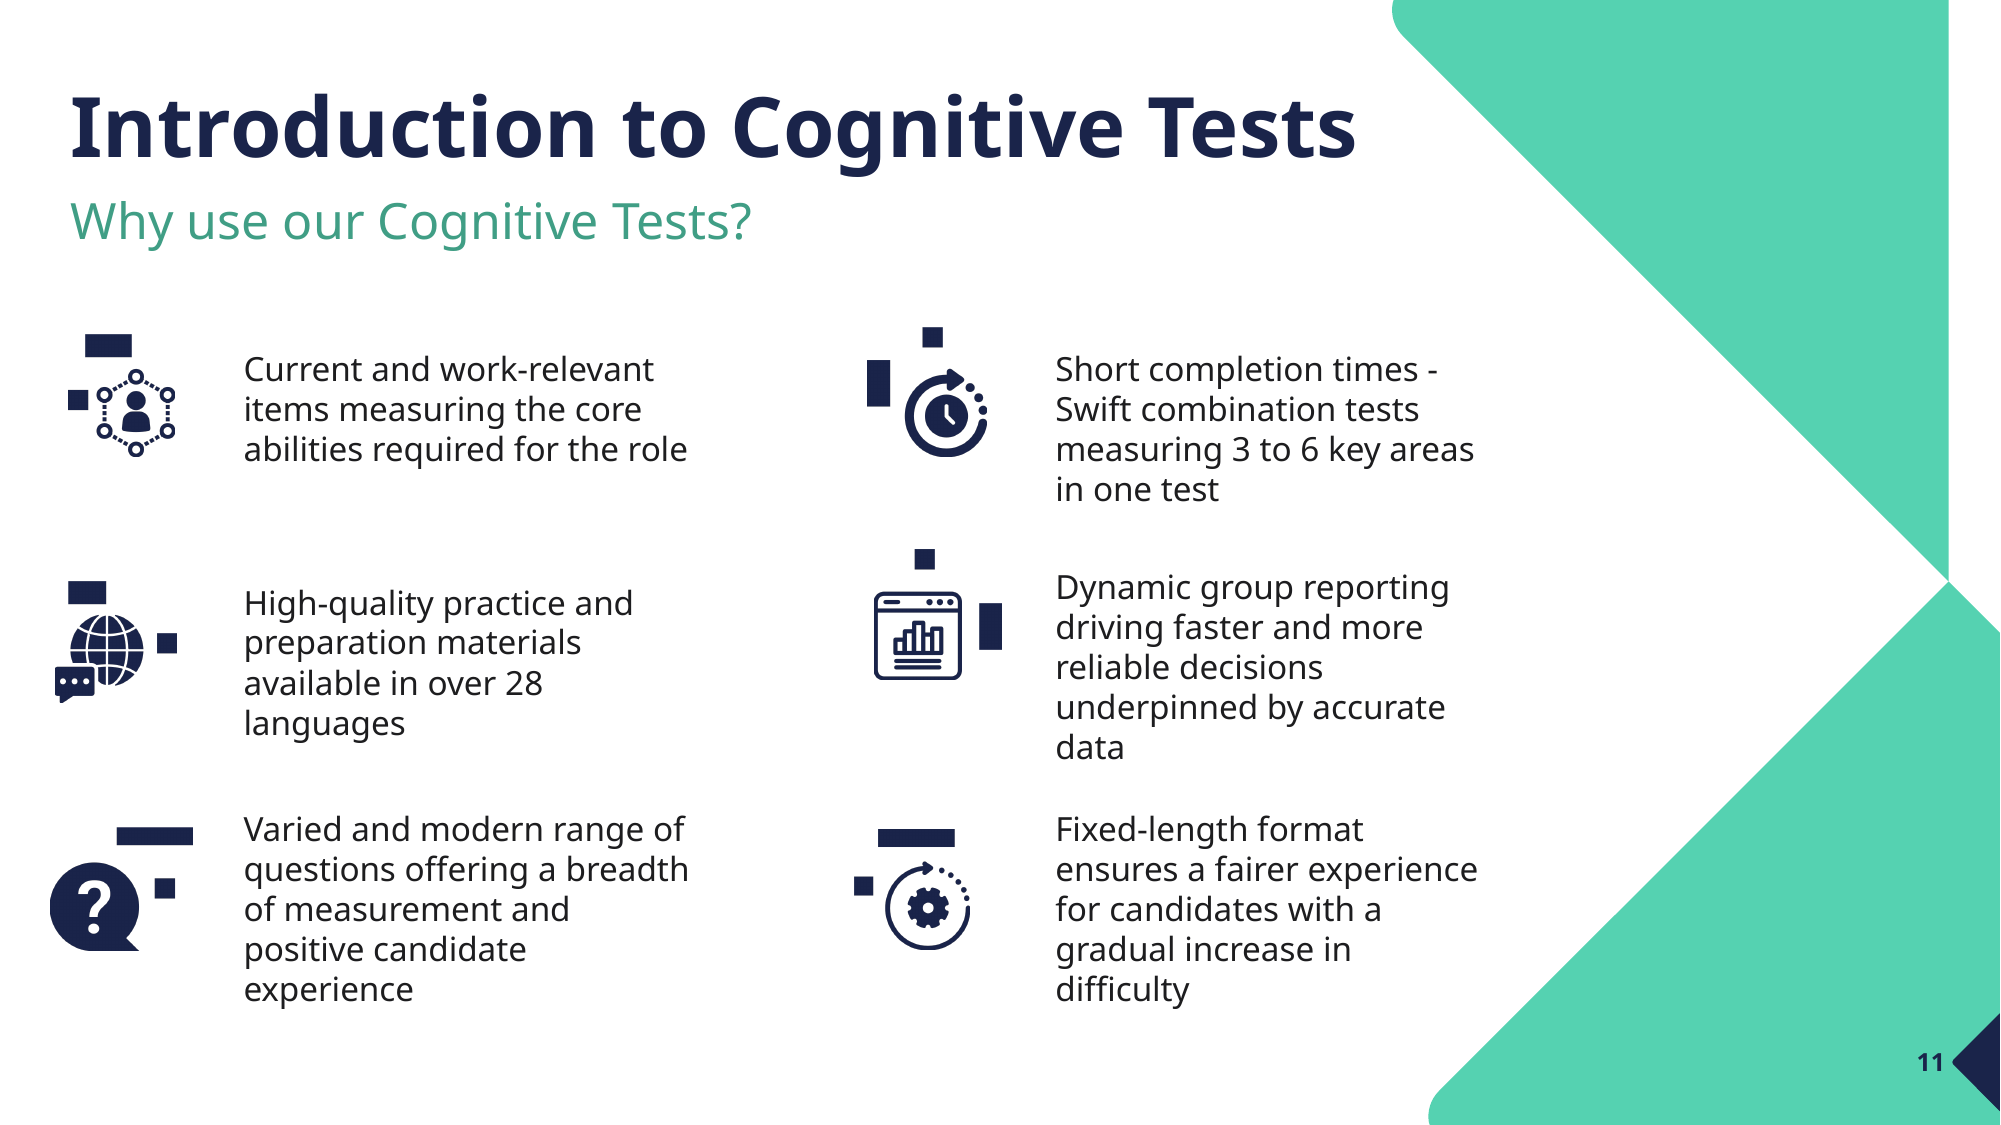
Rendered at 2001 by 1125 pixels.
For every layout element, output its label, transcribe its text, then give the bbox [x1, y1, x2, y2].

picture [854, 829, 970, 950]
text_box Fixed-length format ensures a fairer experience for candidates with a gradual increase in difficulty [1040, 800, 1503, 1015]
text_box Dynamic group reporting driving faster and more reliable decisions underpinned by accurate data [1040, 558, 1528, 774]
picture [867, 327, 987, 457]
text_box Short completion times - Swift combination tests measuring 3 to 6 key areas in one test [1040, 341, 1528, 516]
text_box Varied and modern range of questions offering a breadth of measurement and positive candidate experience [228, 800, 716, 1015]
picture [68, 334, 175, 457]
list Why use our Cognitive Tests? [55, 189, 1393, 265]
picture [50, 827, 193, 951]
text_box High-quality practice and preparation materials available in over 28 languages [228, 574, 716, 749]
title Introduction to Cognitive Tests [55, 71, 1393, 189]
text_box Current and work-relevant items measuring the core abilities required for the role [228, 341, 716, 476]
picture [873, 549, 1002, 680]
picture [55, 581, 177, 703]
